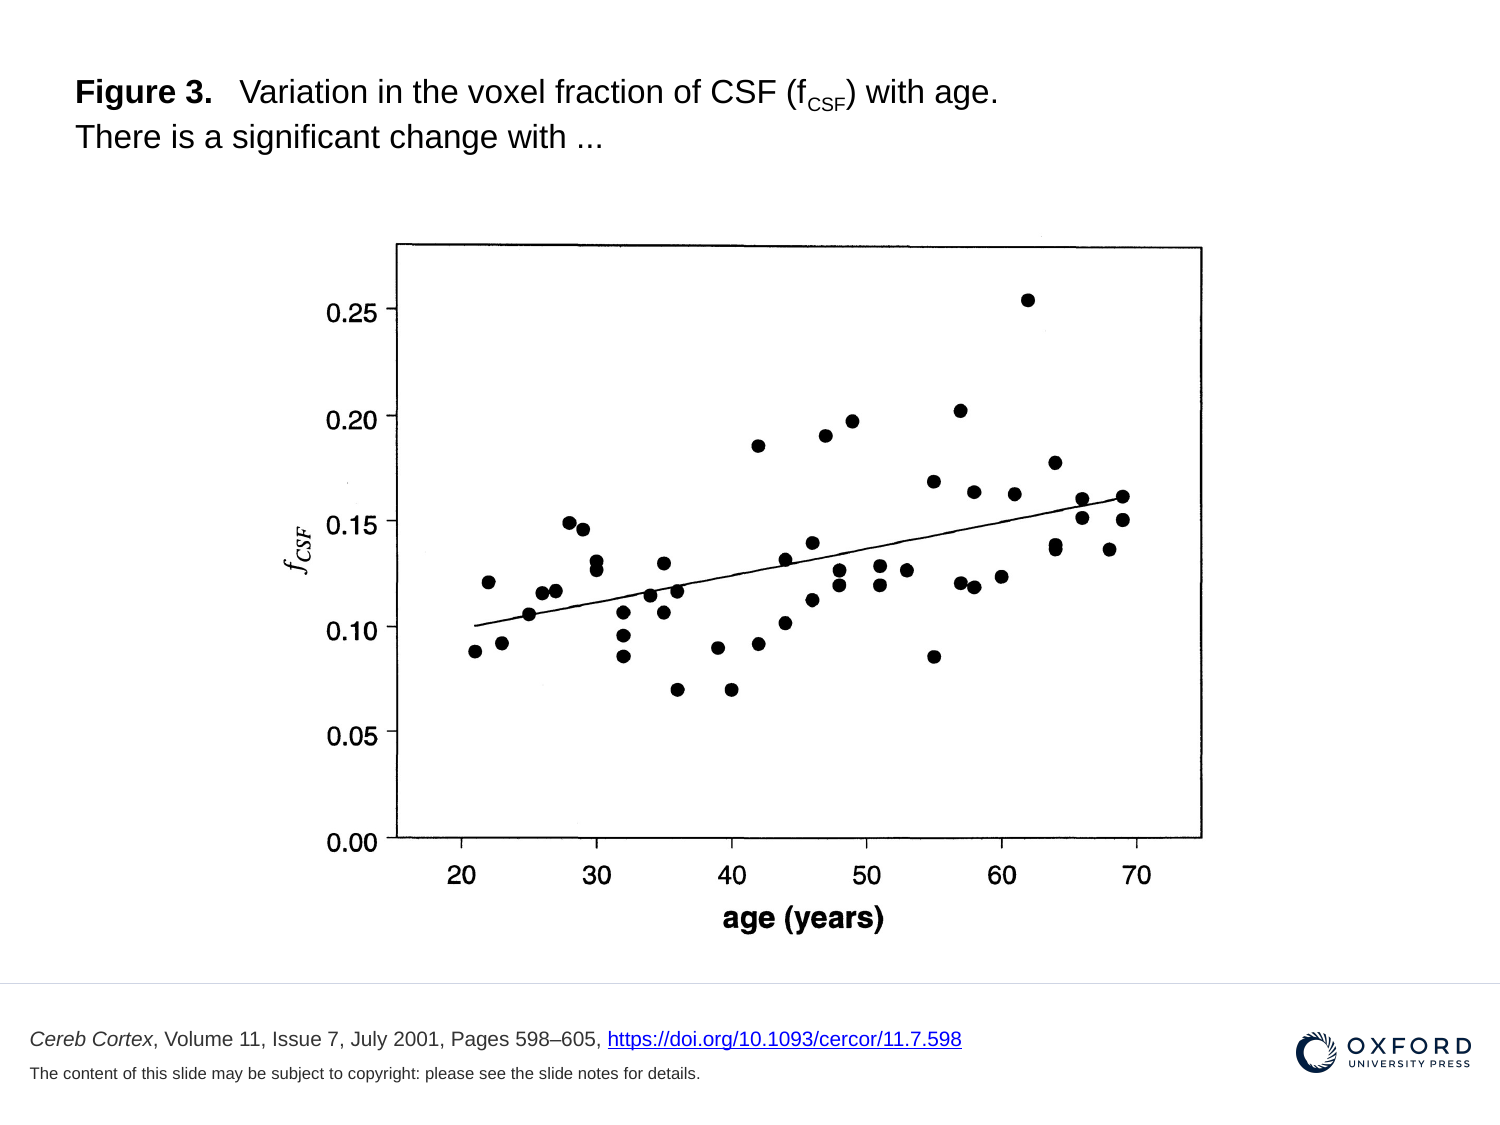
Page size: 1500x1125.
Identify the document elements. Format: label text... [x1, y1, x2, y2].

footer Cereb Cortex, Volume 11, Issue 7, July 2001, Pages 598–605, https://doi.org/10.1093/cercor/11.7.598 The content of this slide may be subject to copyright: please see the slide notes for details. [0, 983, 1260, 1125]
title Figure 3. Variation in the voxel fraction of CSF (fCSF) with age. There is a significant change with ... [75, 69, 1078, 171]
picture [1296, 1032, 1471, 1073]
picture [279, 224, 1222, 957]
